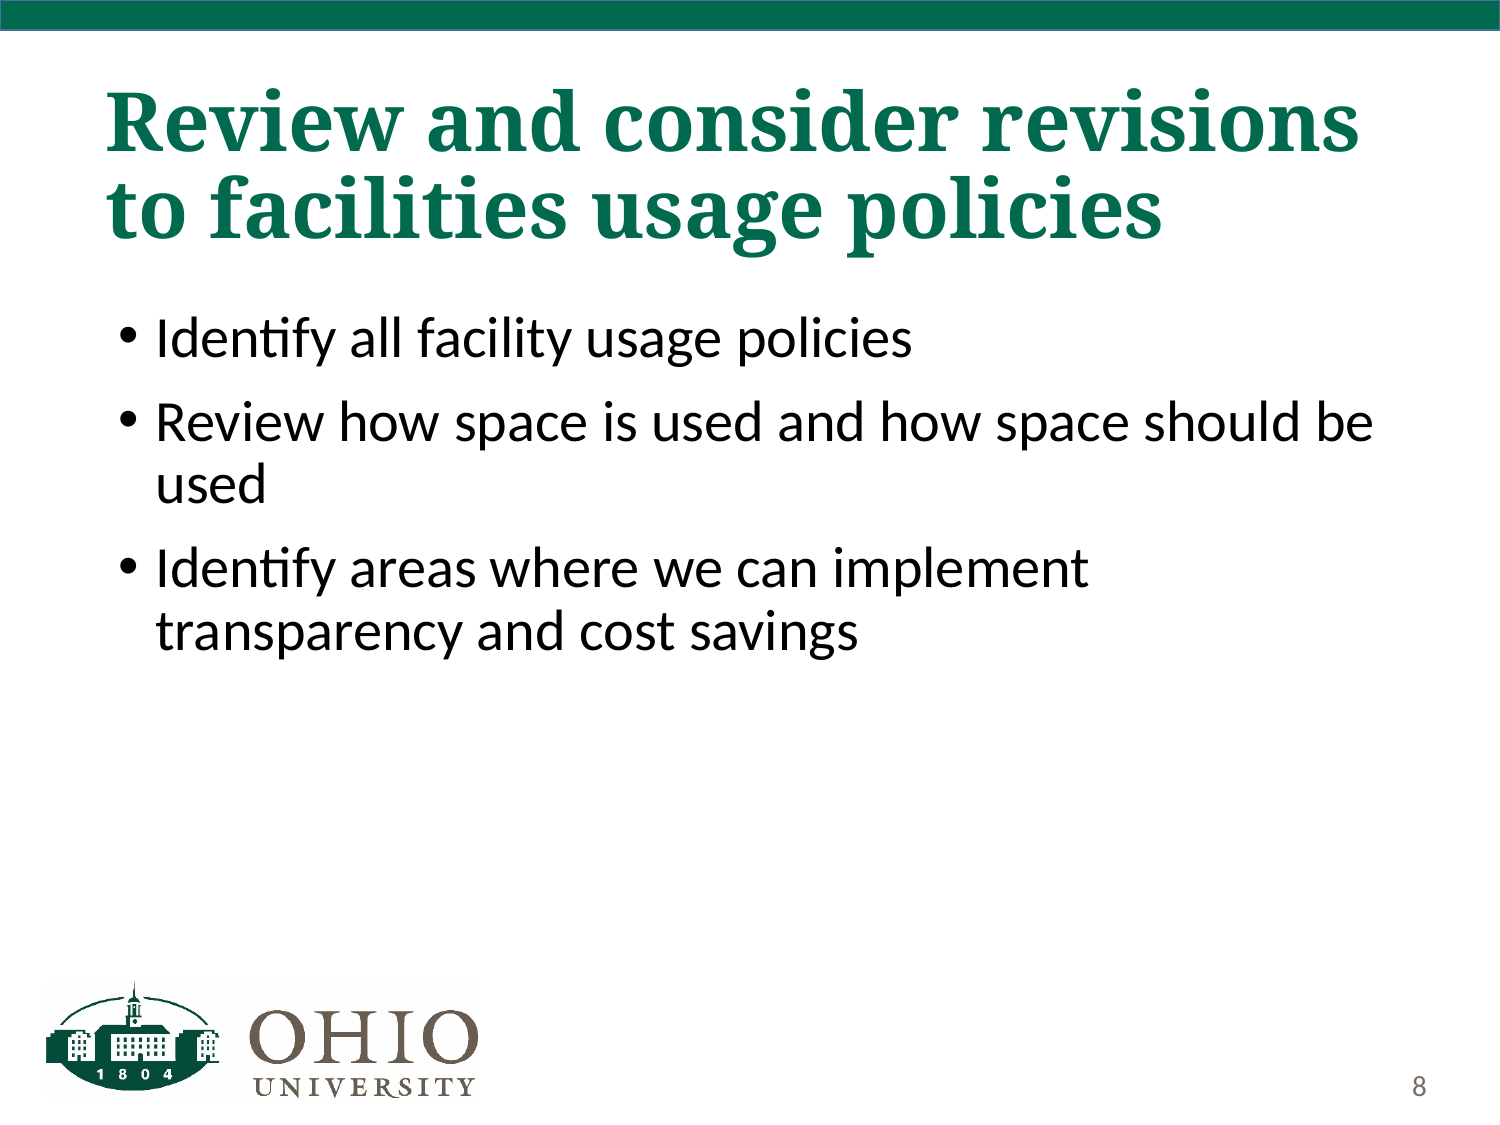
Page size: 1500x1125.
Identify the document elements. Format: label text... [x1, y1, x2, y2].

picture [46, 981, 478, 1099]
title Review and consider revisions to facilities usage policies [90, 59, 1385, 278]
list Identify all facility usage policies Review how space is used and how space should be used Identify areas where we can implement transparency and cost savings [103, 299, 1397, 1014]
